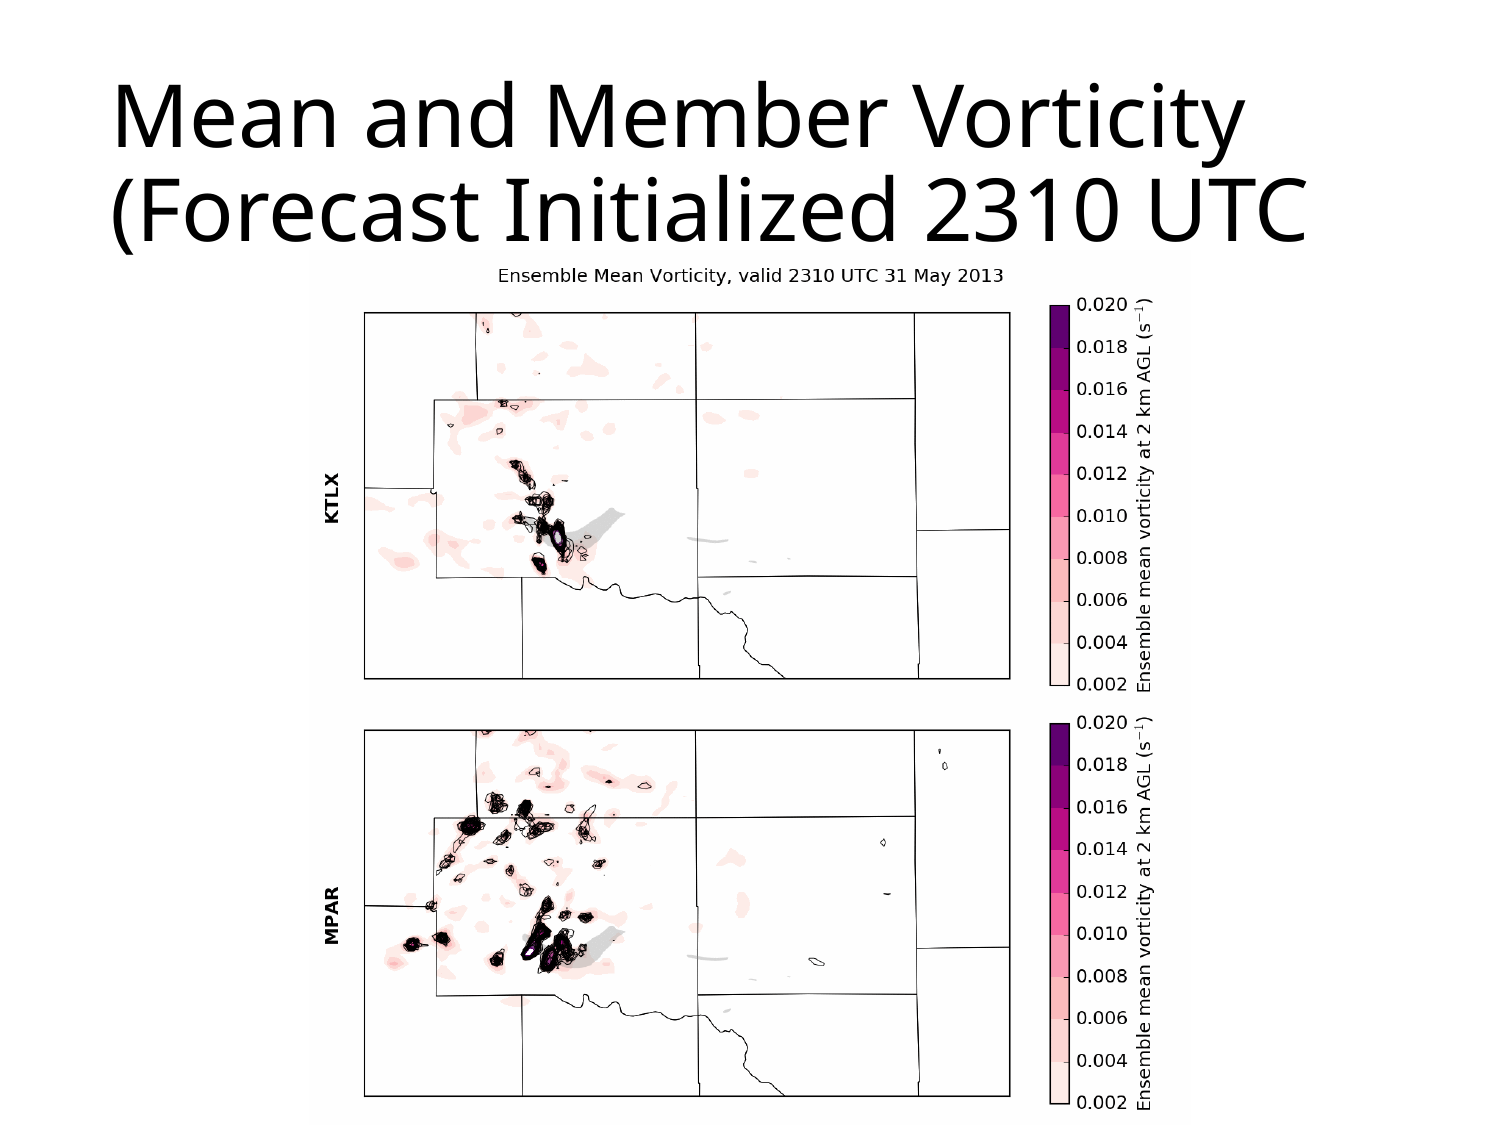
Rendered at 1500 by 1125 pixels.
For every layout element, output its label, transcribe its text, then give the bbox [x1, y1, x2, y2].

picture [308, 249, 1191, 1125]
title Mean and Member Vorticity (Forecast Initialized 2310 UTC [102, 57, 1398, 276]
